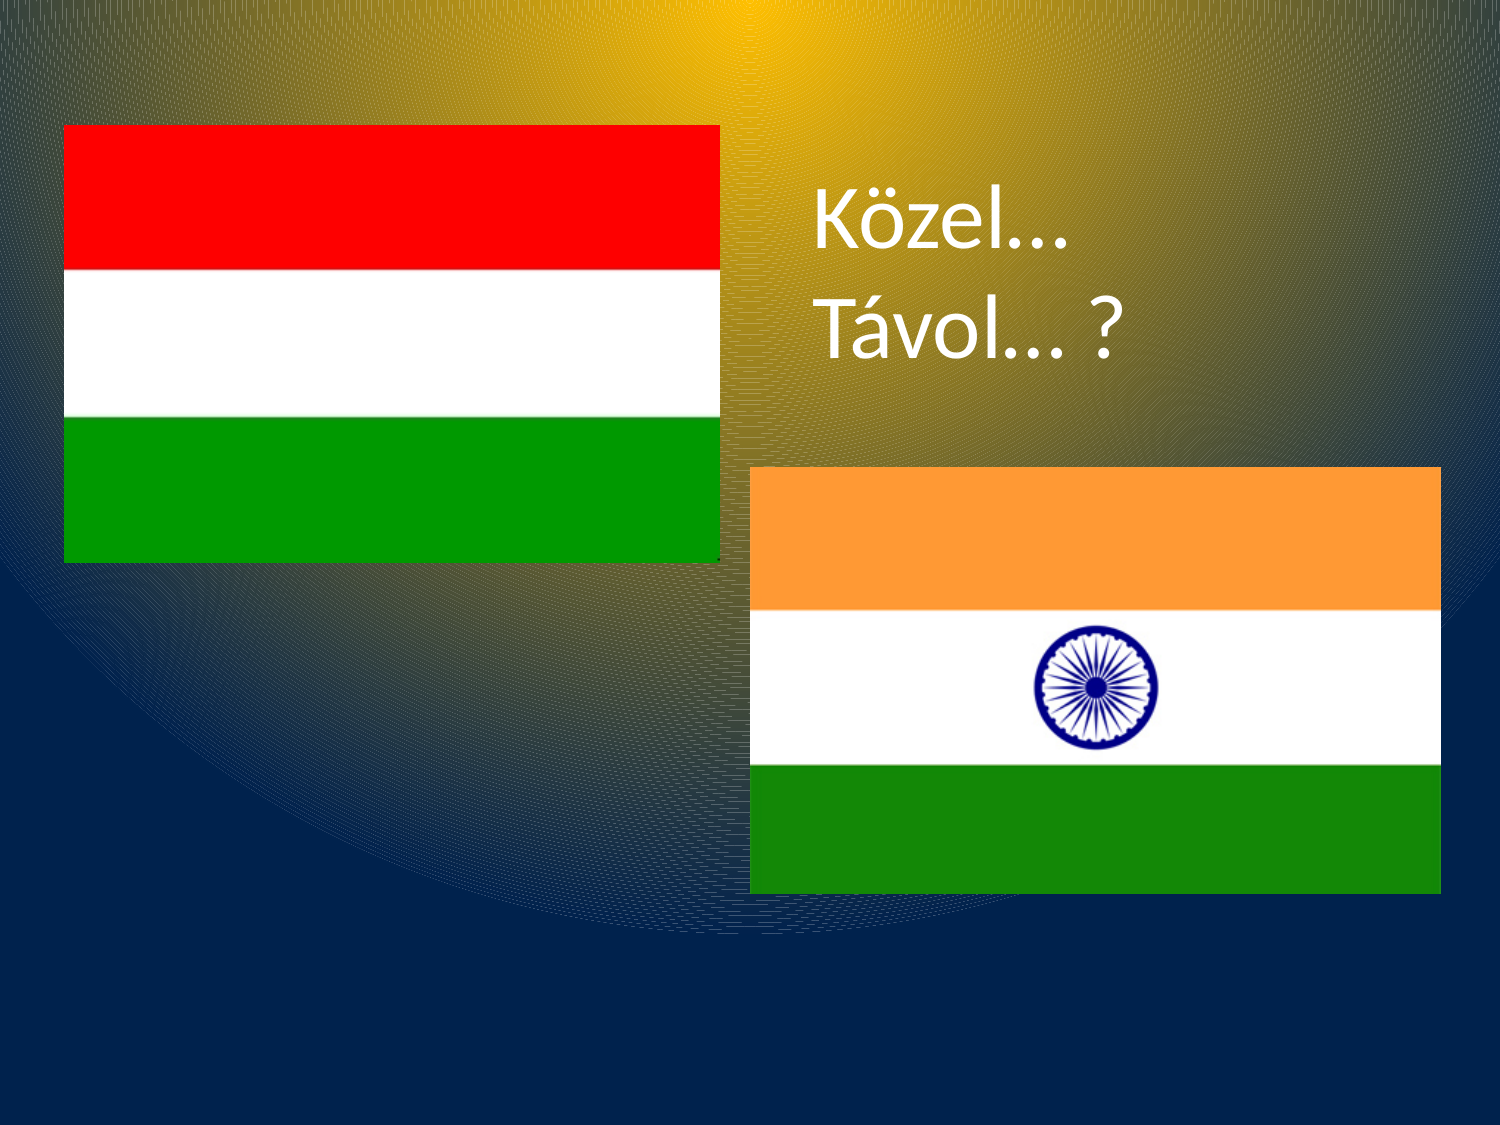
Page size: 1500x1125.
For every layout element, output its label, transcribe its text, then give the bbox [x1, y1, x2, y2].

picture [64, 125, 720, 563]
title Közel… Távol… ? [797, 137, 1415, 398]
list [749, 467, 1441, 895]
